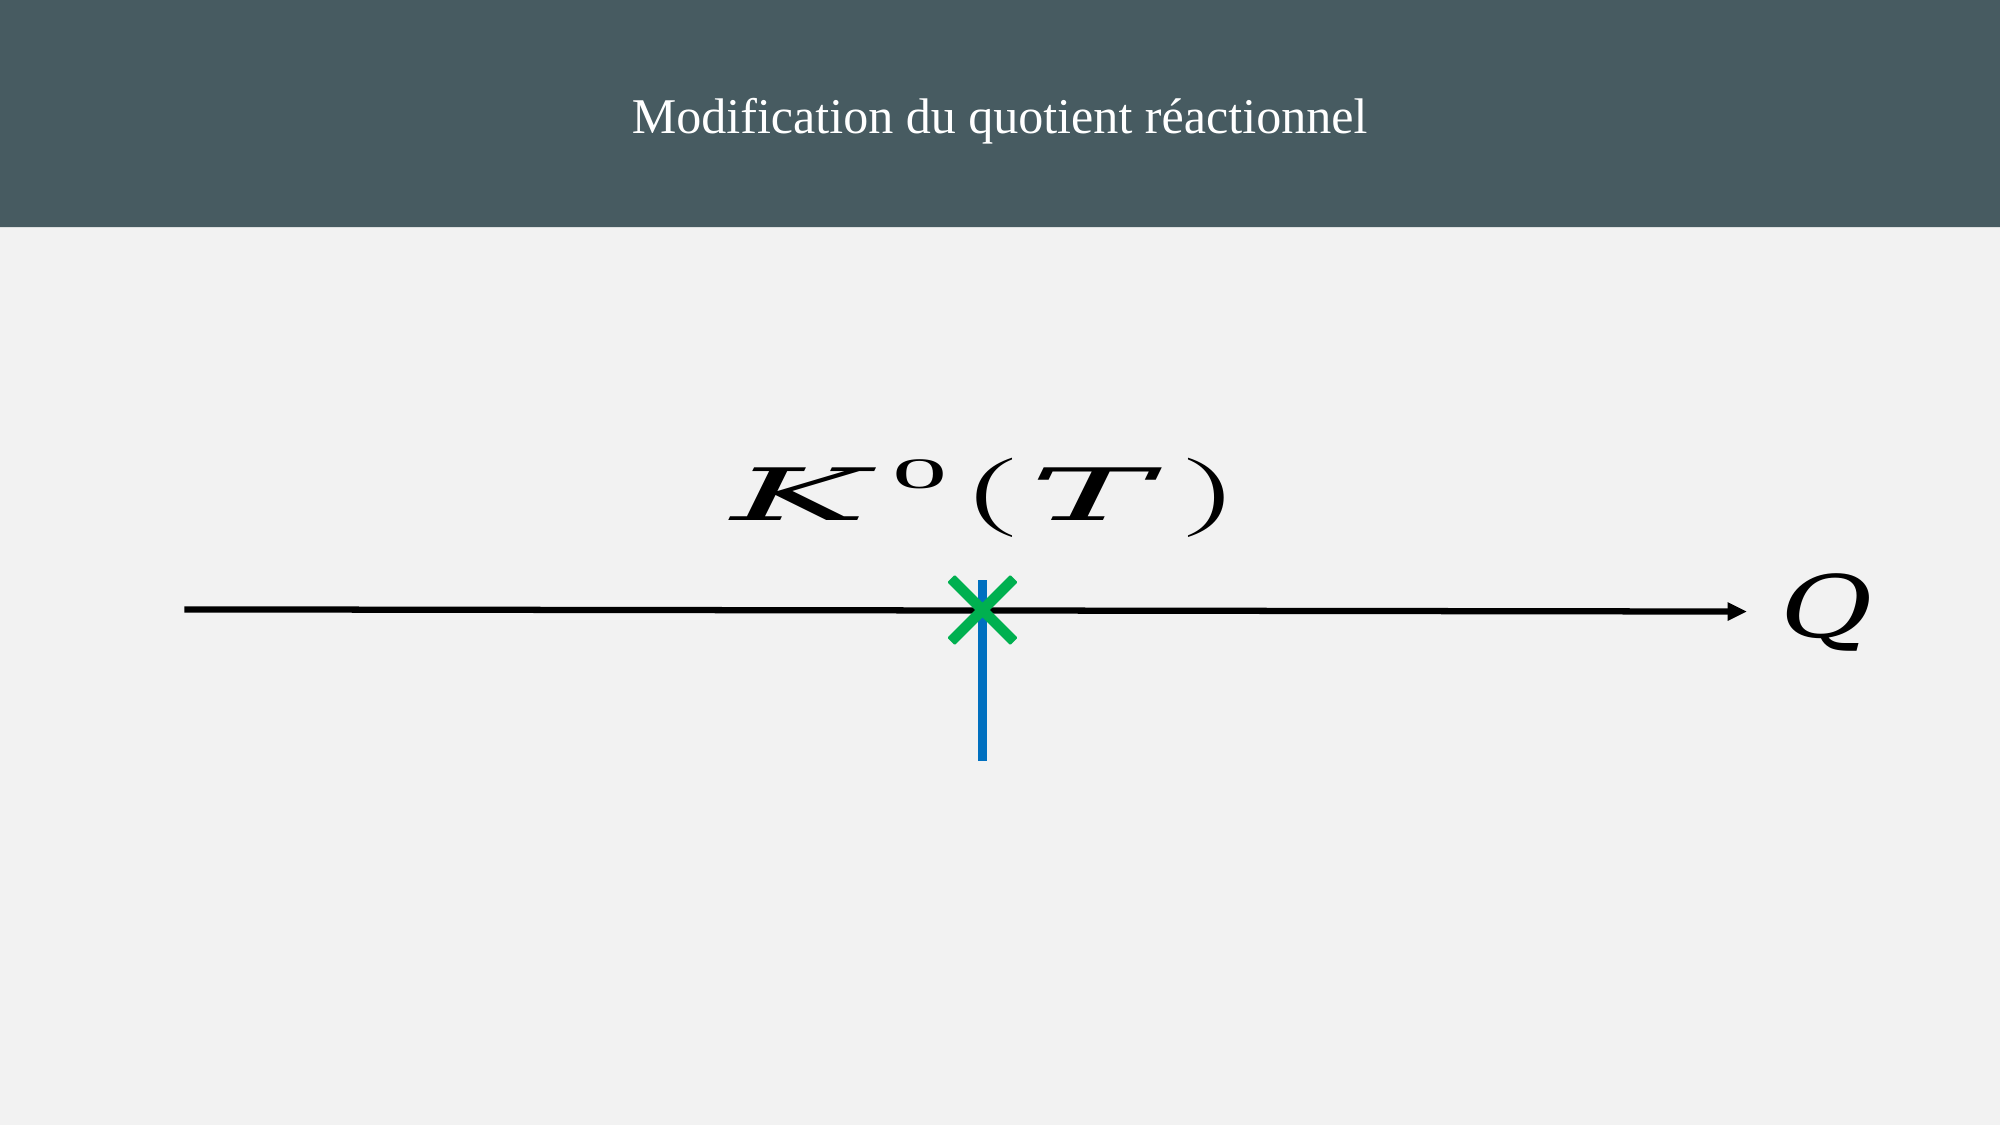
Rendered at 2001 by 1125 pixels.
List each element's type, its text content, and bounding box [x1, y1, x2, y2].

text_box Modification du quotient réactionnel [0, 0, 2000, 228]
text_box [948, 612, 982, 645]
text_box [983, 575, 1017, 609]
text_box [983, 612, 1017, 645]
text_box [948, 575, 982, 609]
